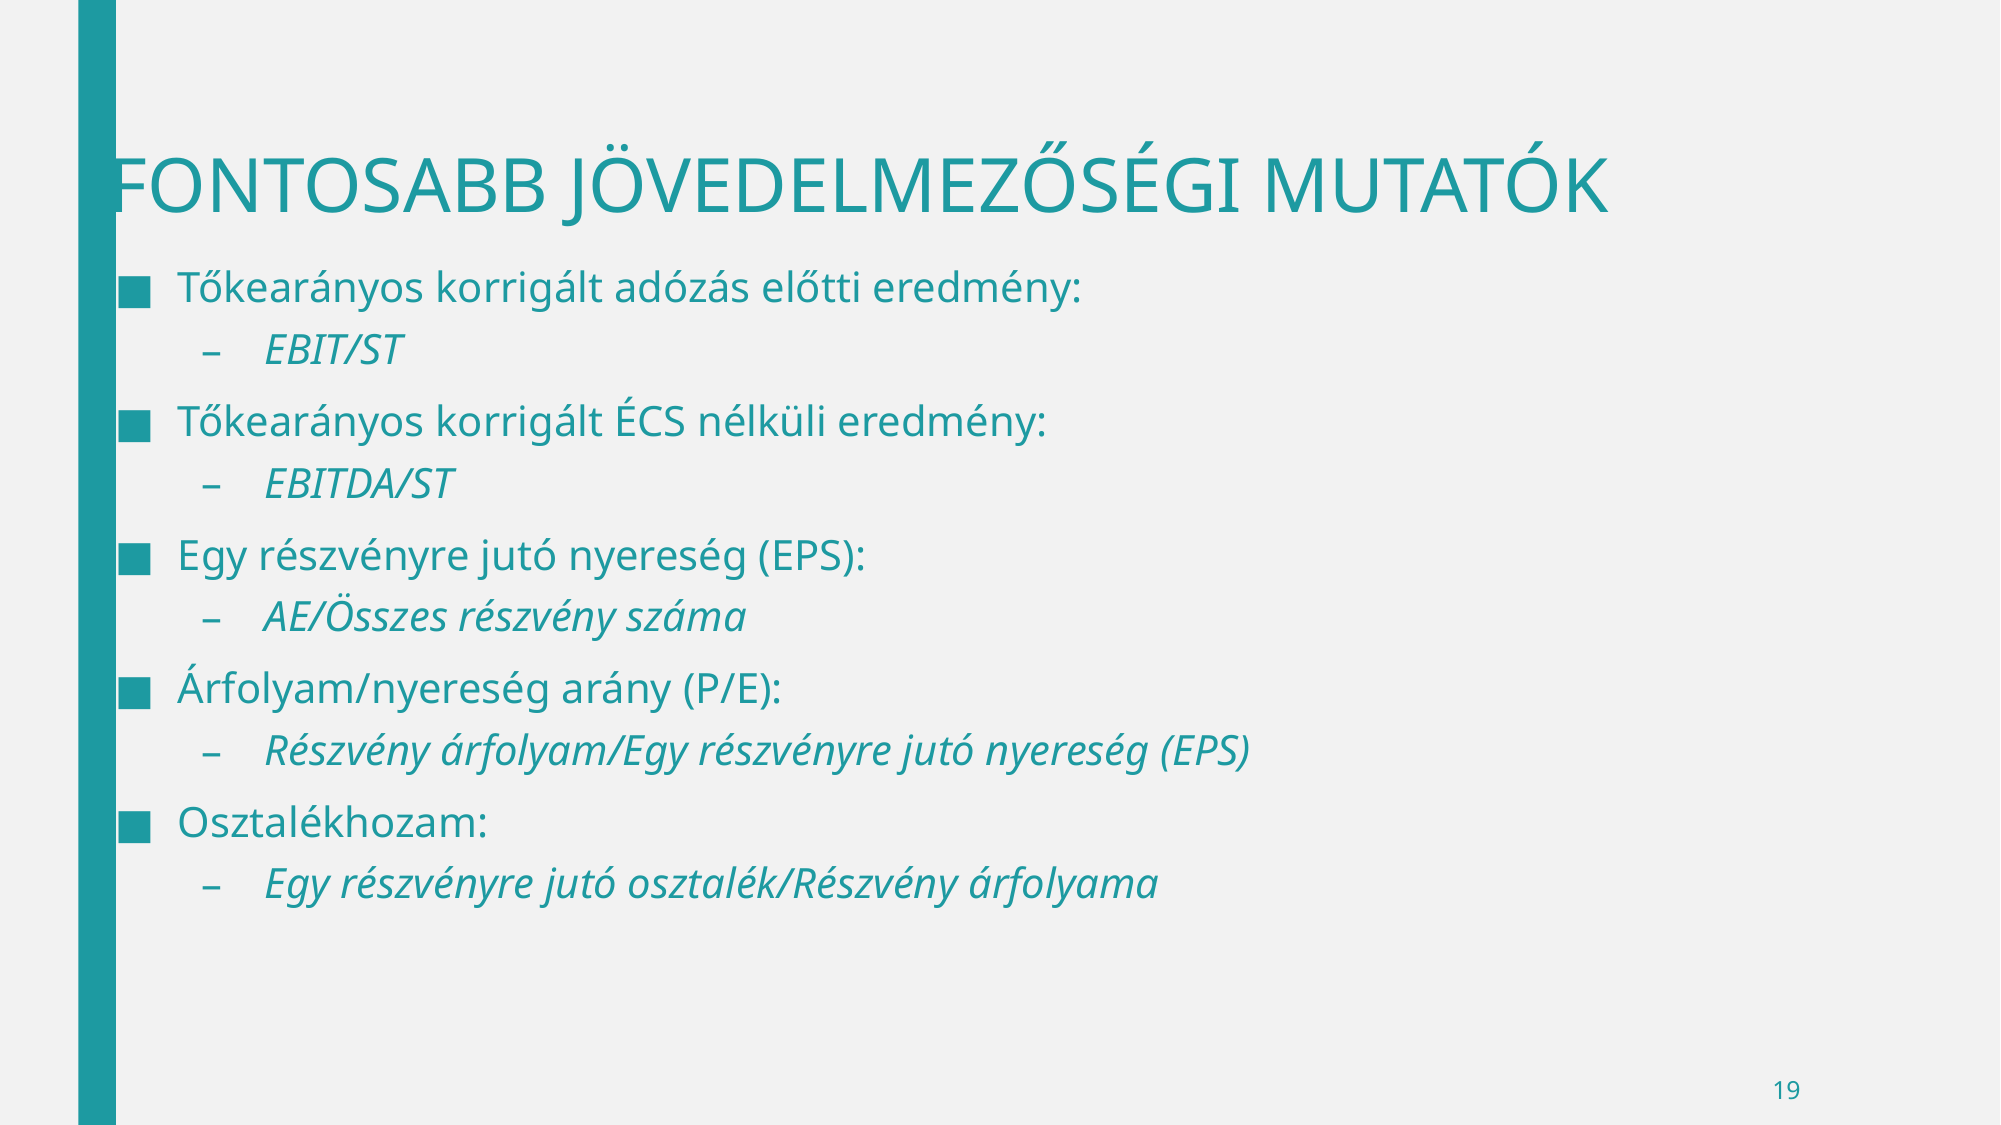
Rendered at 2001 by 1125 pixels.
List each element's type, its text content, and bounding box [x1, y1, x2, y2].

title FONTOSABB JÖVEDELMEZŐSÉGI MUTATÓK [93, 140, 1894, 245]
slide_number 19 [1553, 1058, 1816, 1125]
list Tőkearányos korrigált adózás előtti eredmény: EBIT/ST Tőkearányos korrigált ÉCS nélküli eredmény: EBITDA/ST Egy részvényre jutó nyereség (EPS): AE/Összes részvény száma Árfolyam/nyereség arány (P/E): Részvény árfolyam/Egy részvényre jutó nyereség (EPS) Osztalékhozam: Egy részvényre jutó osztalék/Részvény árfolyama [99, 257, 1900, 1038]
